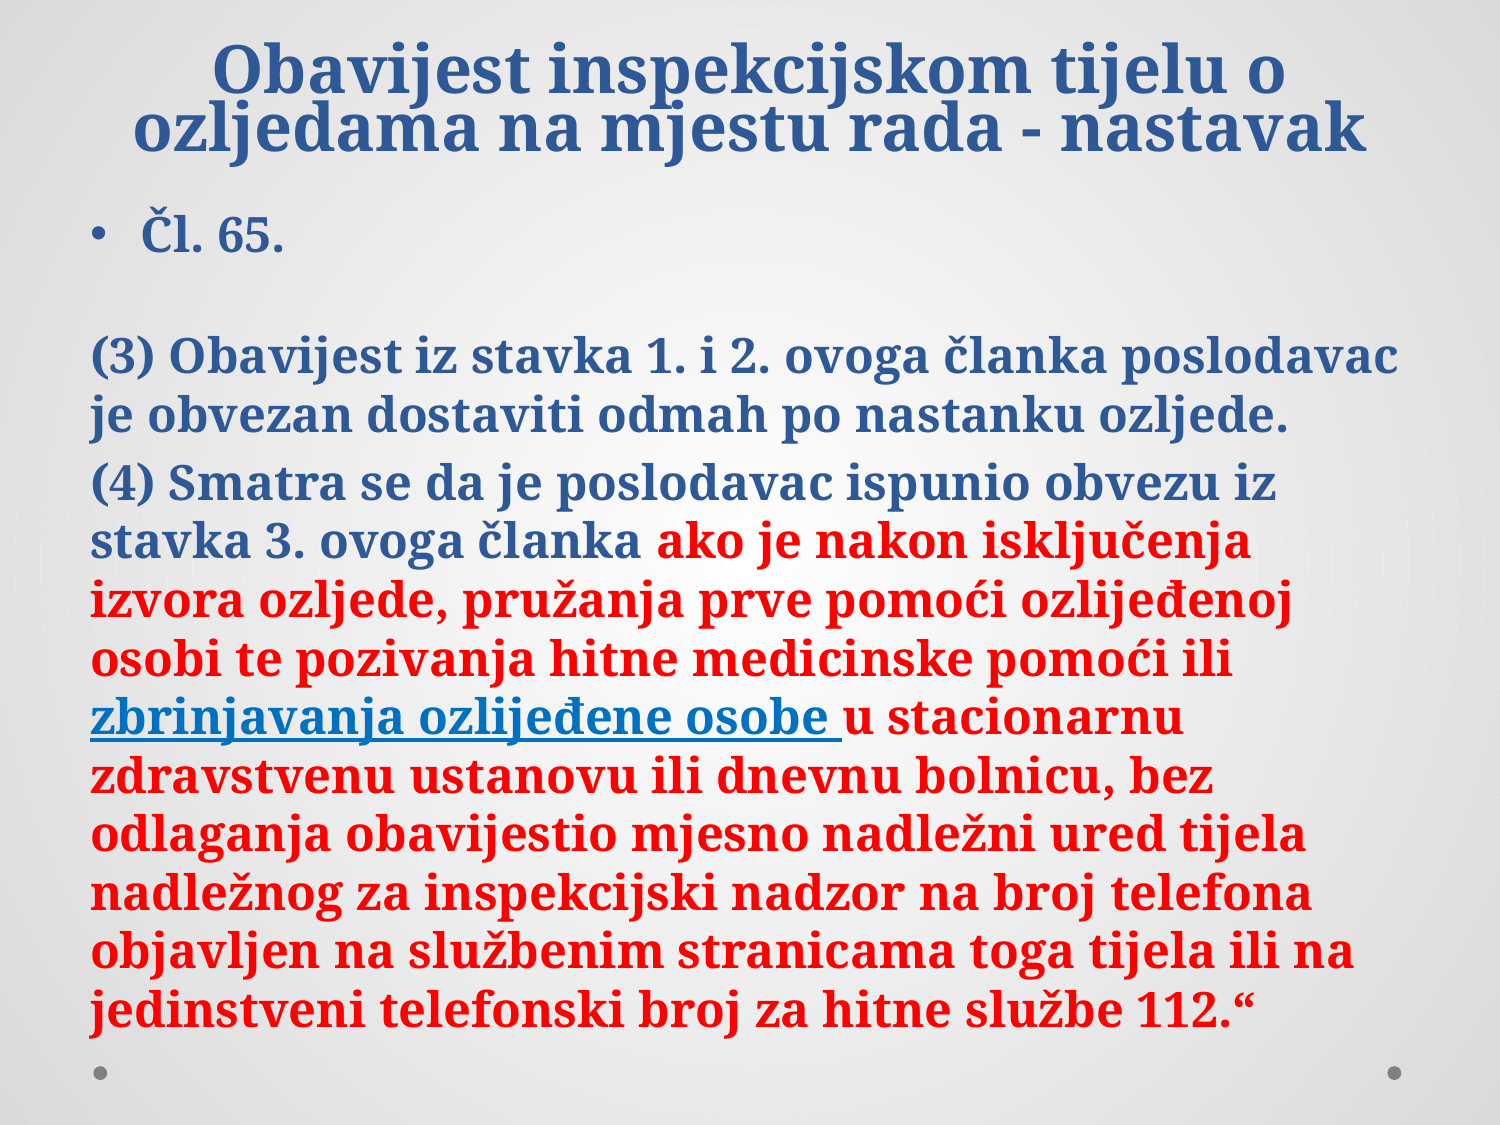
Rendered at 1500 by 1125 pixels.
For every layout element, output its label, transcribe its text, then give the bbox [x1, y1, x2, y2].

list Čl. 65. (3) Obavijest iz stavka 1. i 2. ovoga članka poslodavac je obvezan dostaviti odmah po nastanku ozljede. (4) Smatra se da je poslodavac ispunio obvezu iz stavka 3. ovoga članka ako je nakon isključenja izvora ozljede, pružanja prve pomoći ozlijeđenoj osobi te pozivanja hitne medicinske pomoći ili zbrinjavanja ozlijeđene osobe u stacionarnu zdravstvenu ustanovu ili dnevnu bolnicu, bez odlaganja obavijestio mjesno nadležni ured tijela nadležnog za inspekcijski nadzor na broj telefona objavljen na službenim stranicama toga tijela ili na jedinstveni telefonski broj za hitne službe 112.“ [75, 196, 1425, 1083]
title Obavijest inspekcijskom tijelu o ozljedama na mjestu rada - nastavak [75, 19, 1425, 173]
